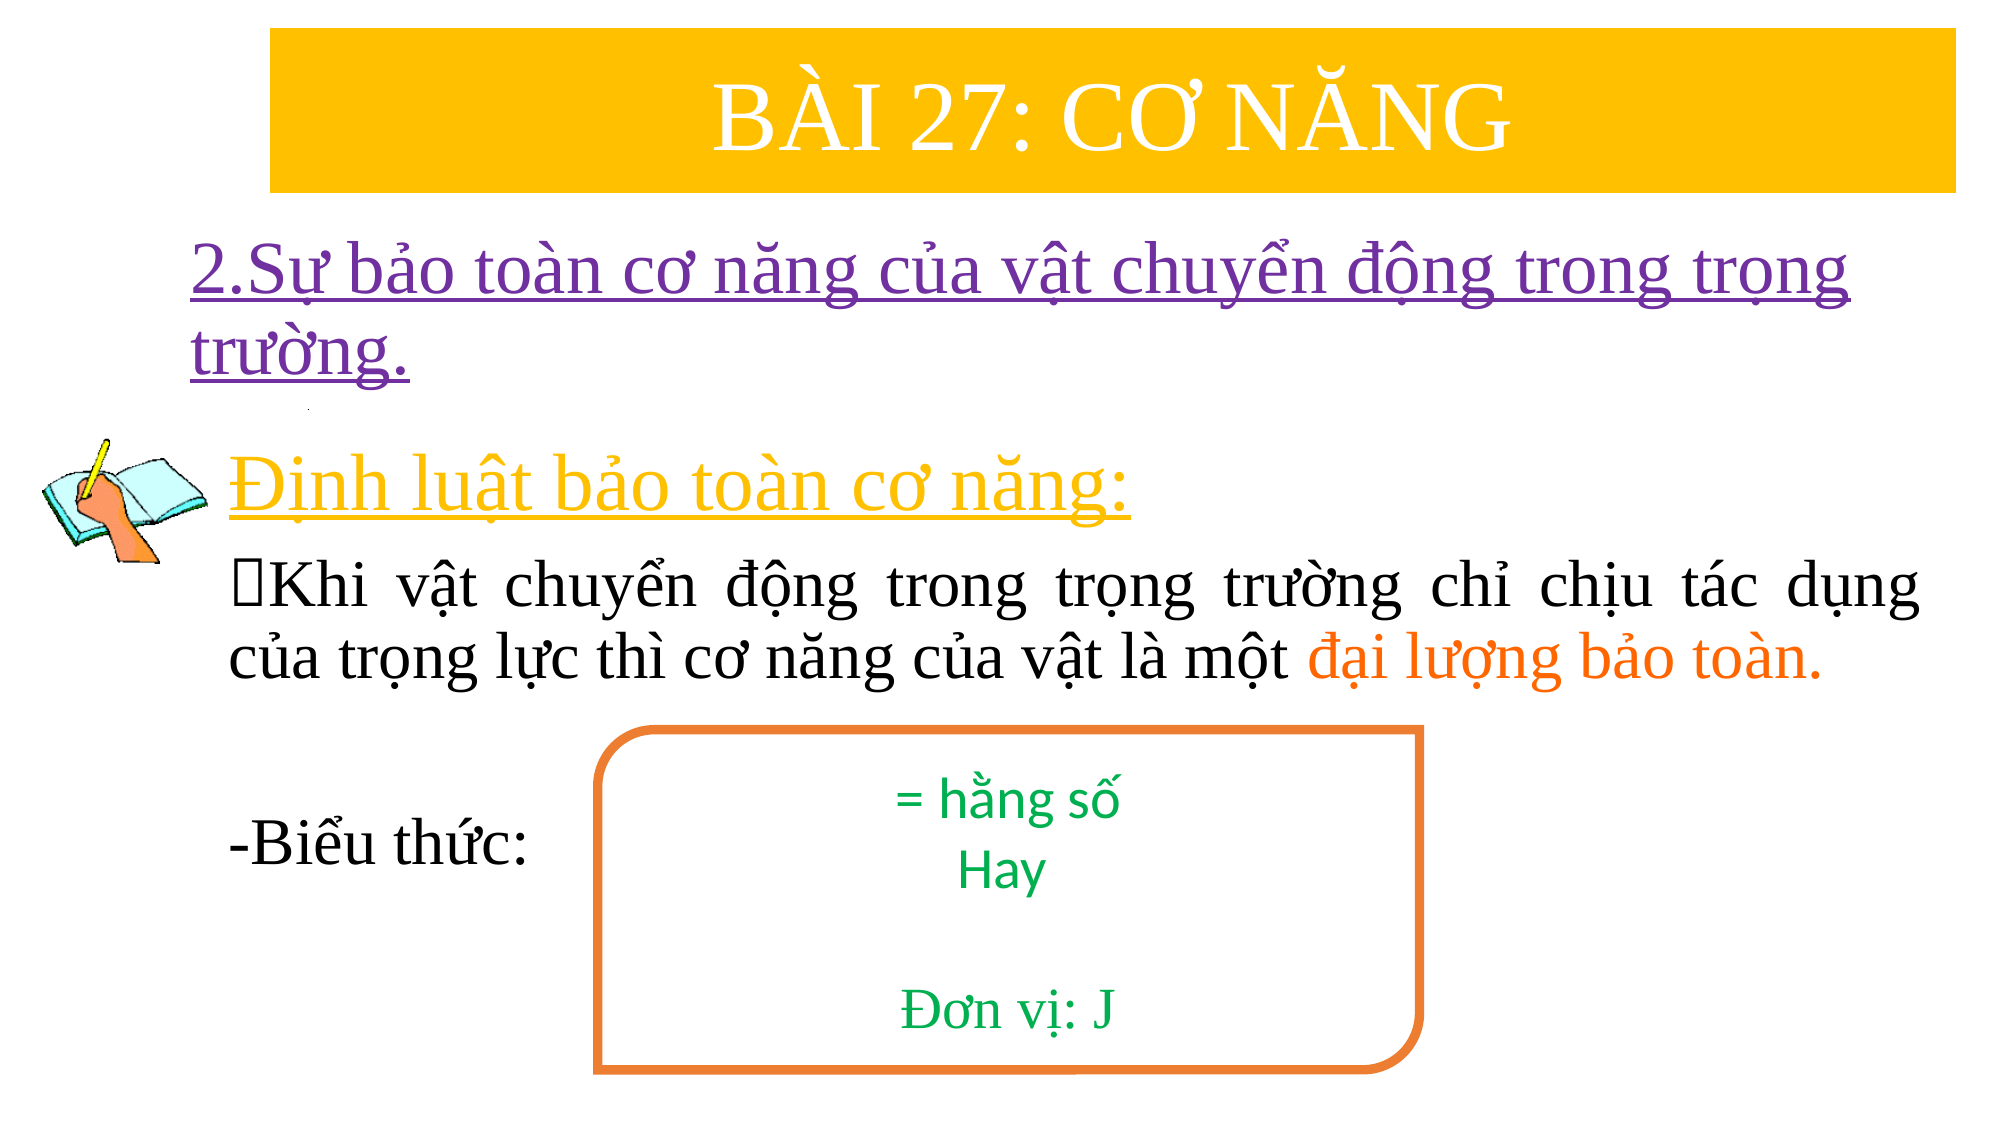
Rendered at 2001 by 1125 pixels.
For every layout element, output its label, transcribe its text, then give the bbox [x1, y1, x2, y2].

text_box 2.Sự bảo toàn cơ năng của vật chuyển động trong trọng trường. [175, 246, 1994, 464]
title BÀI 27: CƠ NĂNG [213, 0, 1939, 218]
list Định luật bảo toàn cơ năng: Khi vật chuyển động trong trọng trường chỉ chịu tác dụng của trọng lực thì cơ năng của vật là một đại lượng bảo toàn. -Biểu thức: [213, 464, 1939, 943]
text_box BÀI 27: CƠ NĂNG [264, 22, 1962, 199]
picture [42, 409, 309, 564]
